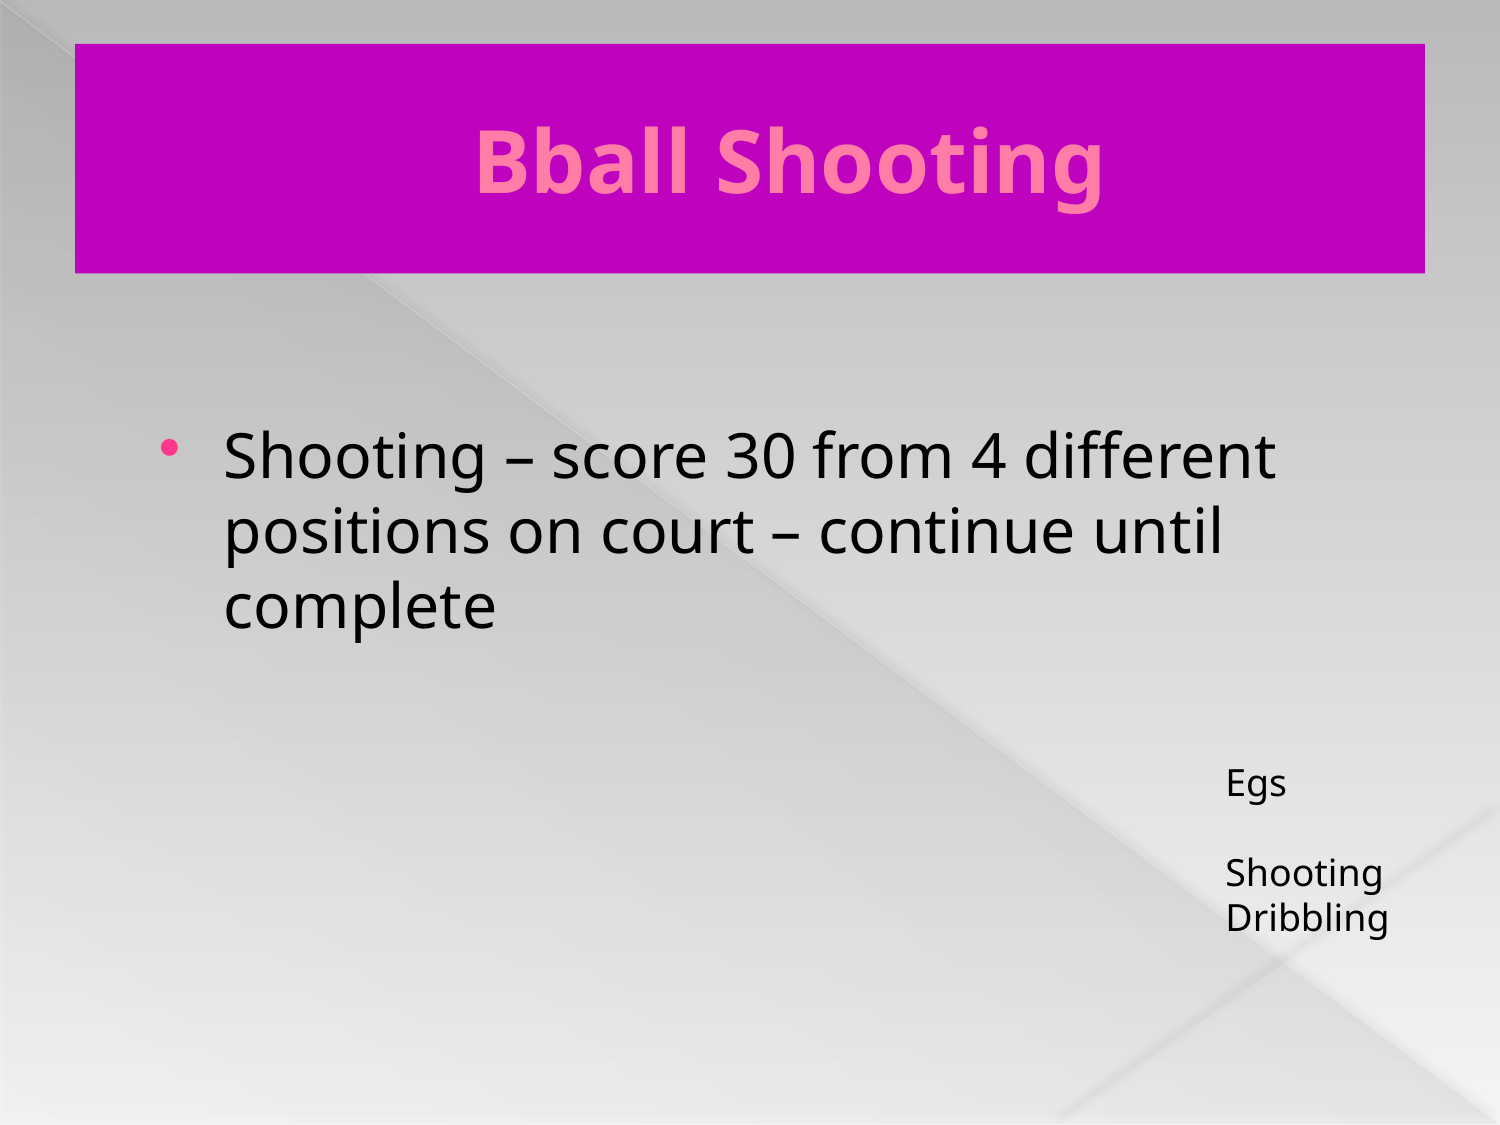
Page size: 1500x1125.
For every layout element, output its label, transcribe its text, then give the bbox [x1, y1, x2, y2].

text_box Egs Shooting Dribbling [1210, 751, 1424, 947]
list Shooting – score 30 from 4 different positions on court – continue until complete [135, 408, 1361, 1016]
title Bball Shooting [75, 43, 1425, 274]
